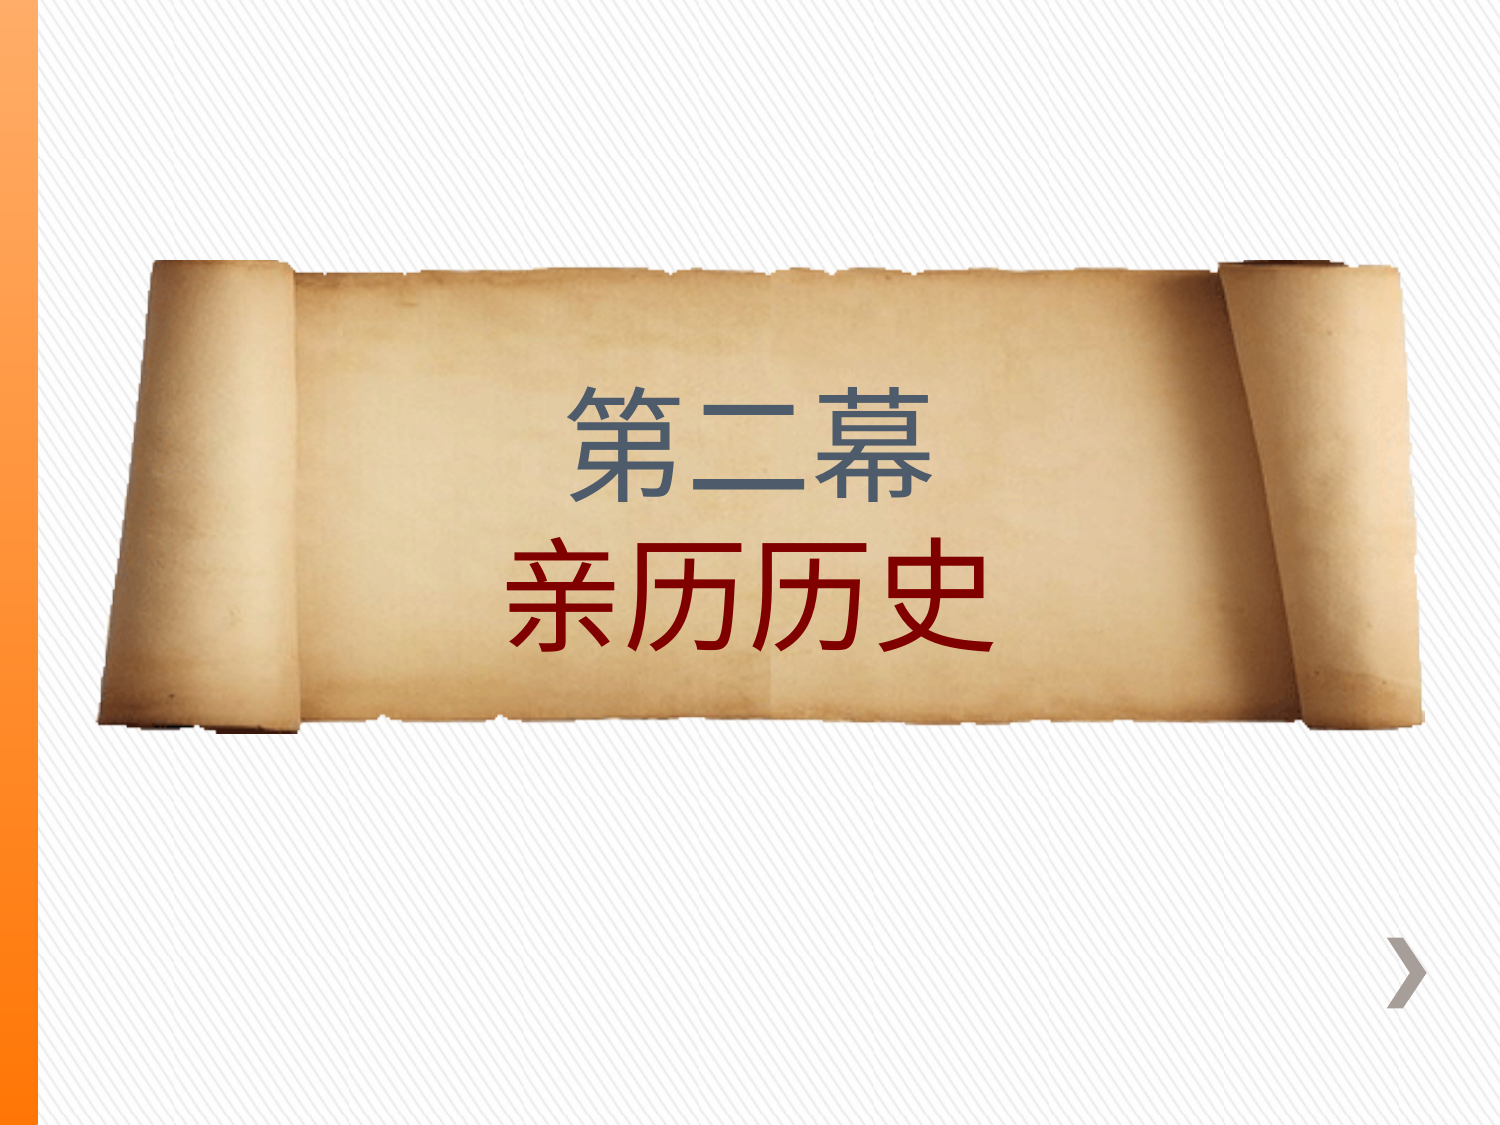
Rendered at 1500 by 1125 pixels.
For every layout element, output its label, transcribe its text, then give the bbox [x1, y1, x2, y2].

table_header 条约内容 [0, 281, 37, 285]
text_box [94, 260, 1425, 734]
